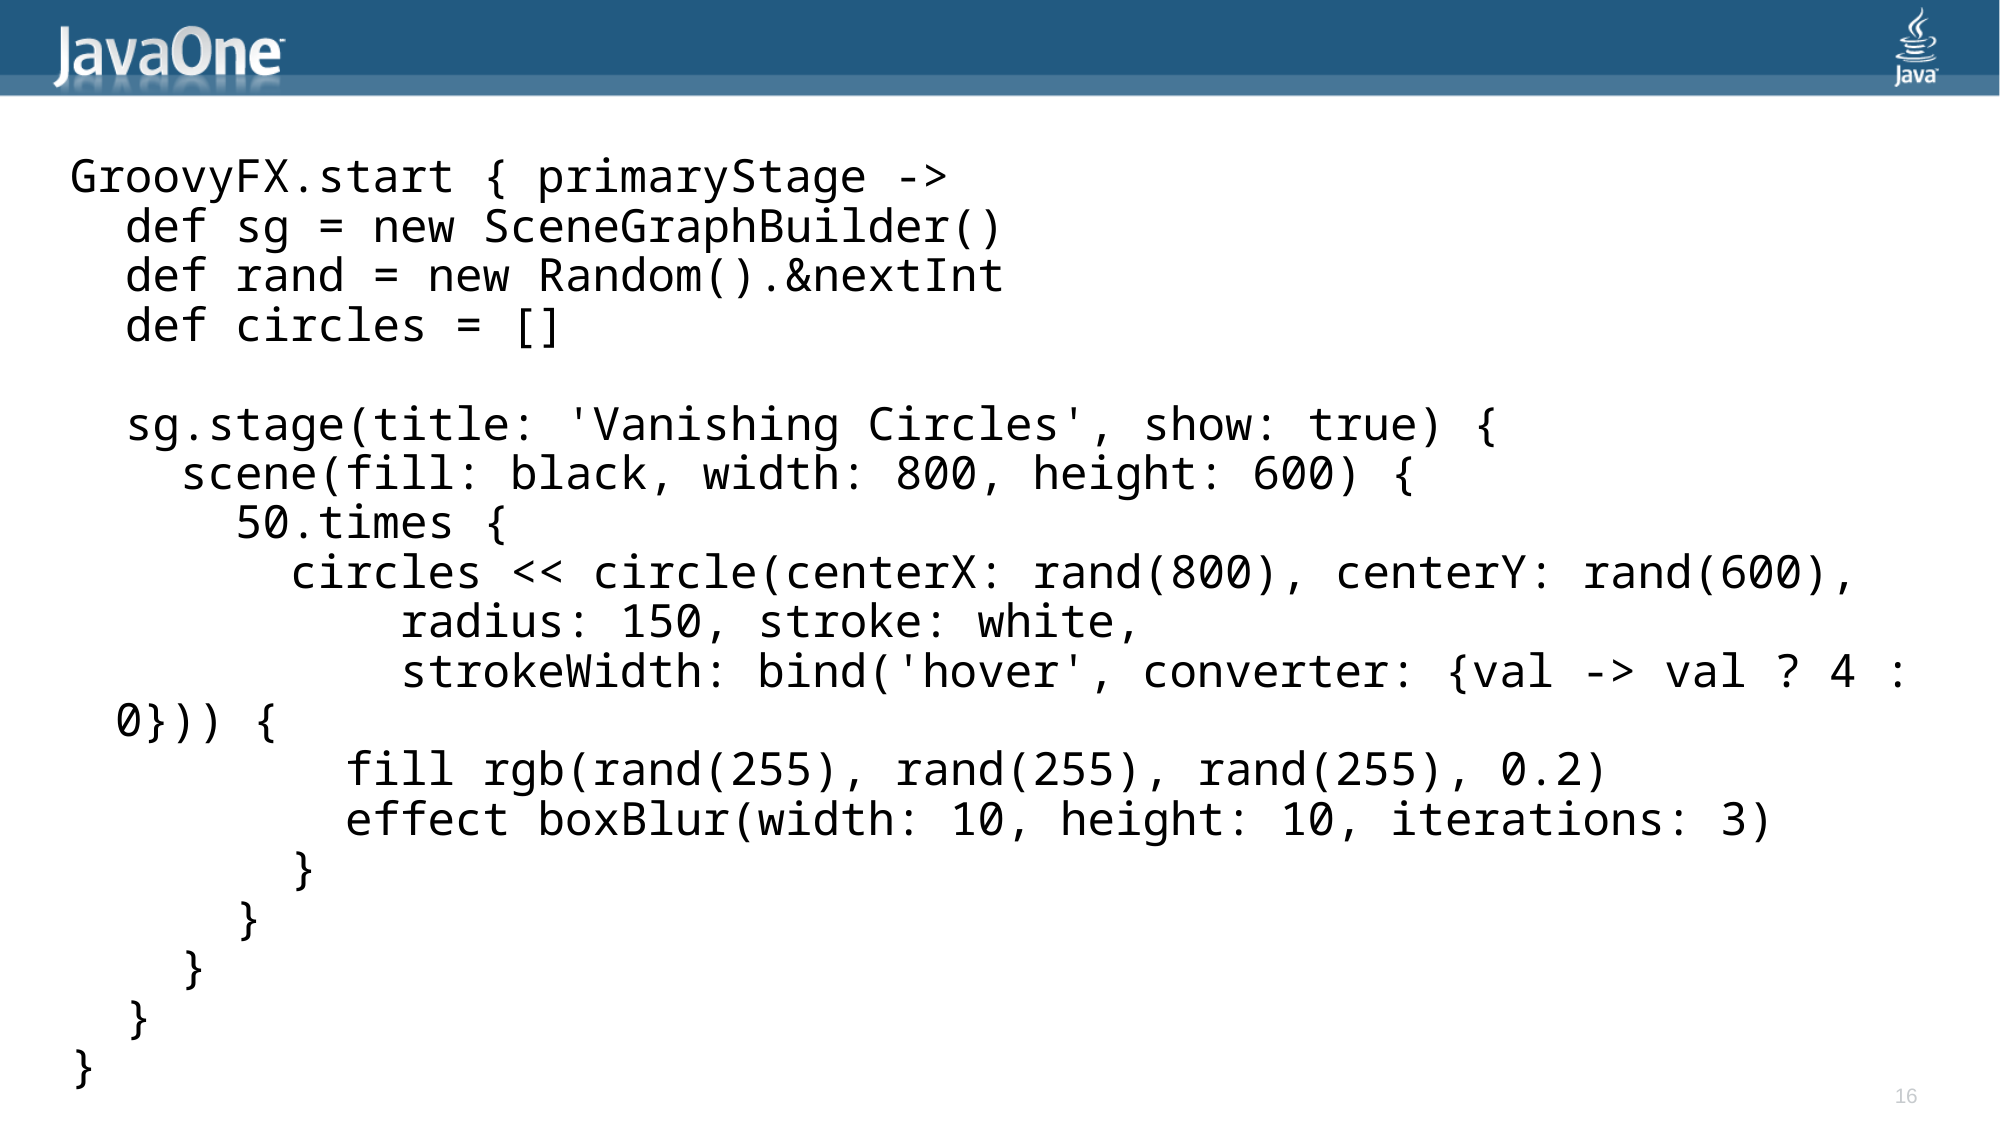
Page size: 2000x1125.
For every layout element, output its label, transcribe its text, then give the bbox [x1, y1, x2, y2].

list GroovyFX.start { primaryStage -> def sg = new SceneGraphBuilder() def rand = new Random().&nextInt def circles = [] sg.stage(title: 'Vanishing Circles', show: true) { scene(fill: black, width: 800, height: 600) { 50.times { circles << circle(centerX: rand(800), centerY: rand(600), radius: 150, stroke: white, strokeWidth: bind('hover', converter: {val -> val ? 4 : 0})) { fill rgb(rand(255), rand(255), rand(255), 0.2) effect boxBlur(width: 10, height: 10, iterations: 3) } } } } } [55, 145, 1960, 1059]
slide_number 16 [1466, 1074, 1934, 1103]
picture [0, 0, 2000, 1125]
